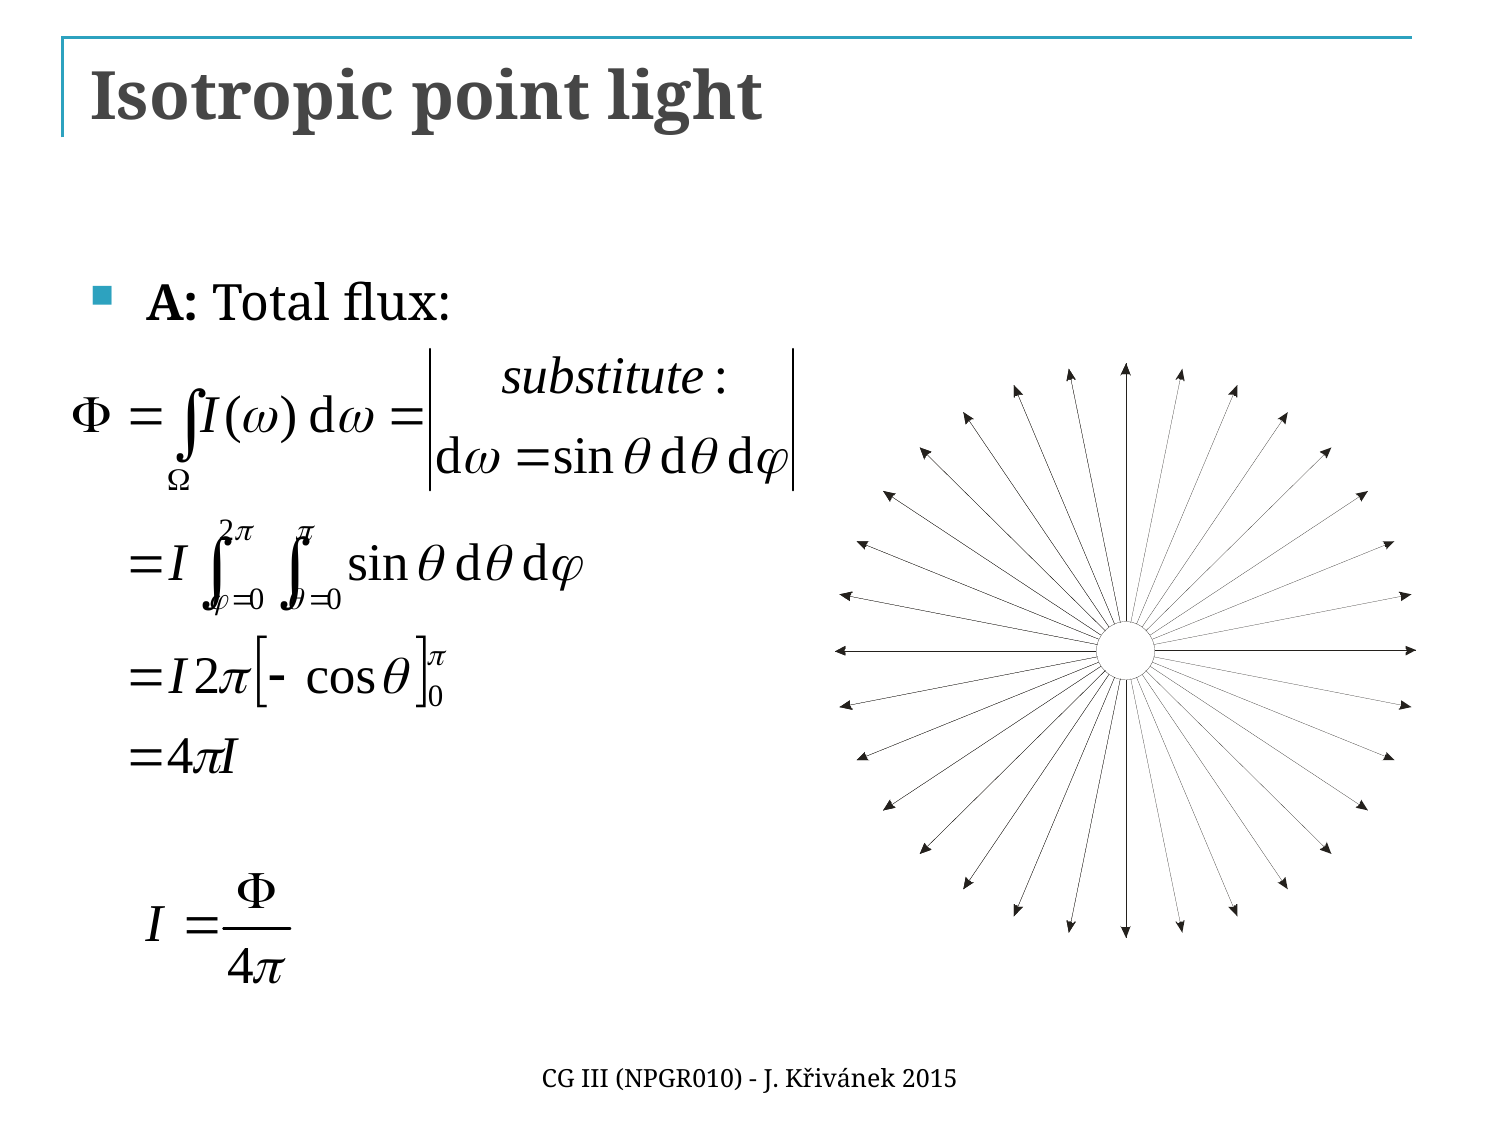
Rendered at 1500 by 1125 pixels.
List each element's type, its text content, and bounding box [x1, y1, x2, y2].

list A: Total flux: [74, 262, 1426, 1006]
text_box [135, 857, 300, 995]
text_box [832, 361, 1419, 941]
title Isotropic point light [74, 45, 1426, 233]
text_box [63, 336, 809, 788]
footer CG III (NPGR010) - J. Křivánek 2015 [512, 1024, 988, 1101]
